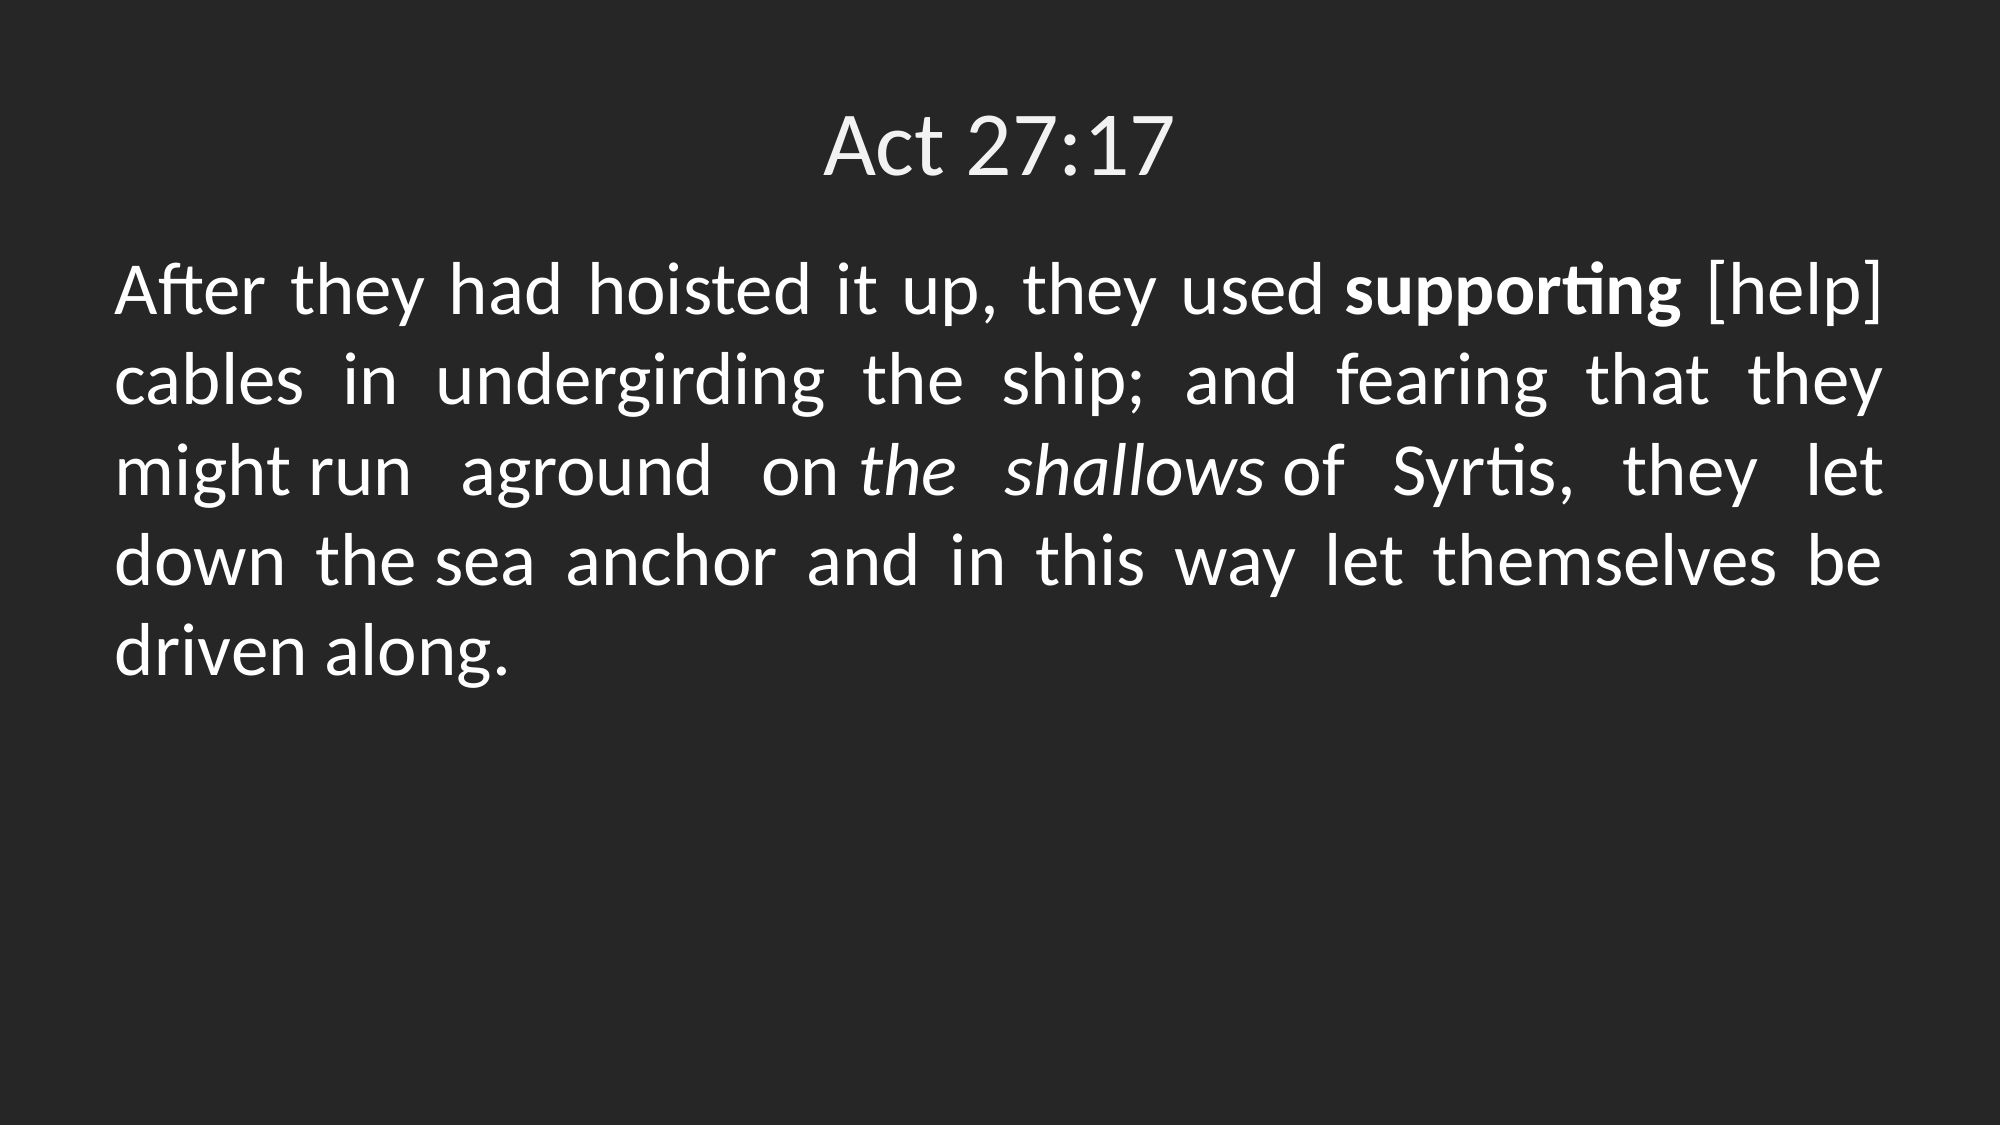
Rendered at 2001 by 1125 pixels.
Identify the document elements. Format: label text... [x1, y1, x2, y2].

list After they had hoisted it up, they used supporting [help] cables in undergirding the ship; and fearing that they might run aground on the shallows of Syrtis, they let down the sea anchor and in this way let themselves be driven along. [99, 232, 1900, 1025]
title Act 27:17 [99, 45, 1900, 232]
